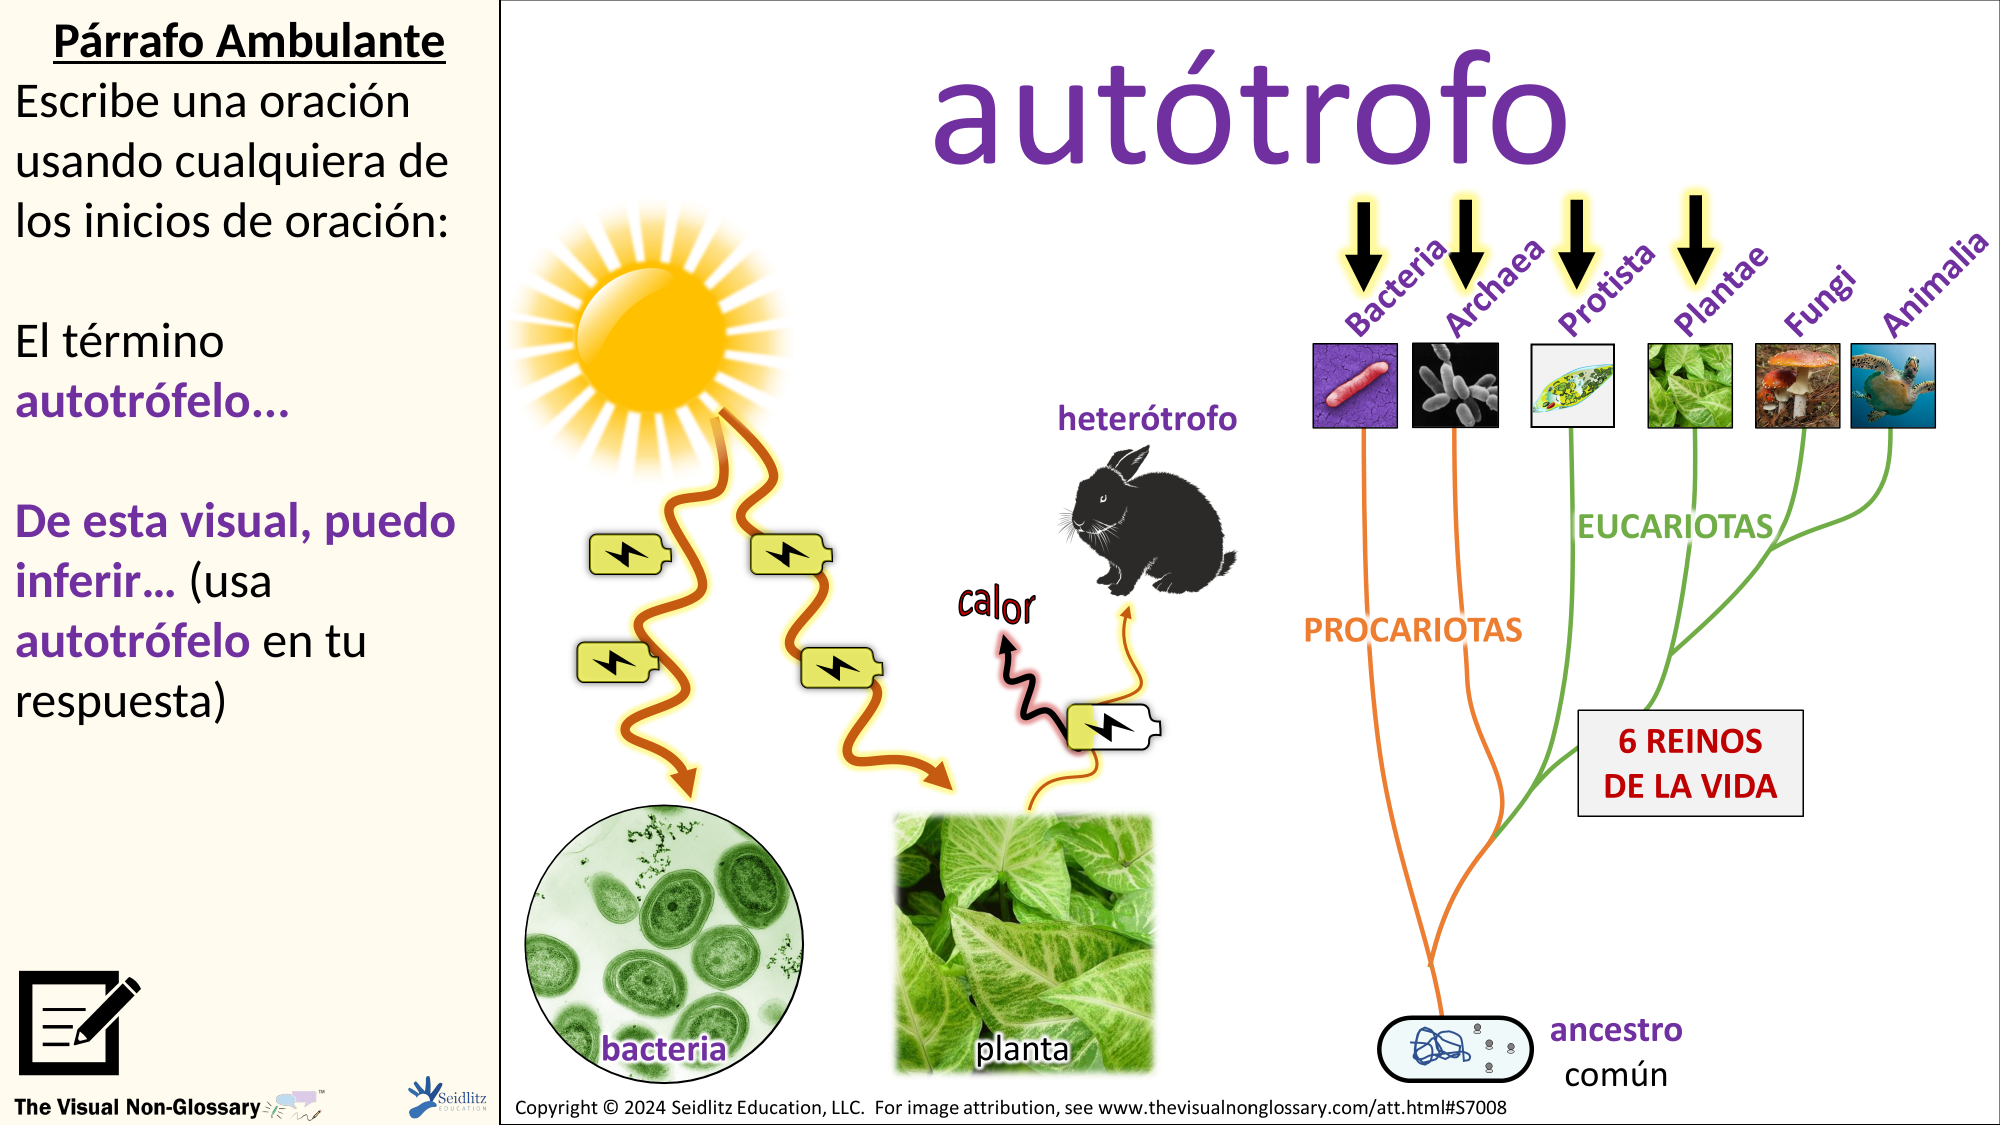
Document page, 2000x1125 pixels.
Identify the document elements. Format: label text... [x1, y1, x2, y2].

picture [0, 961, 328, 1125]
picture [499, 0, 2000, 1125]
picture [403, 1073, 495, 1125]
text_box Escribe una oración usando cualquiera de los inicios de oración: El término autotrófelo... De esta visual, puedo inferir… (usa autotrófelo en tu respuesta) [0, 59, 494, 735]
text_box Párrafo Ambulante [38, 0, 461, 59]
